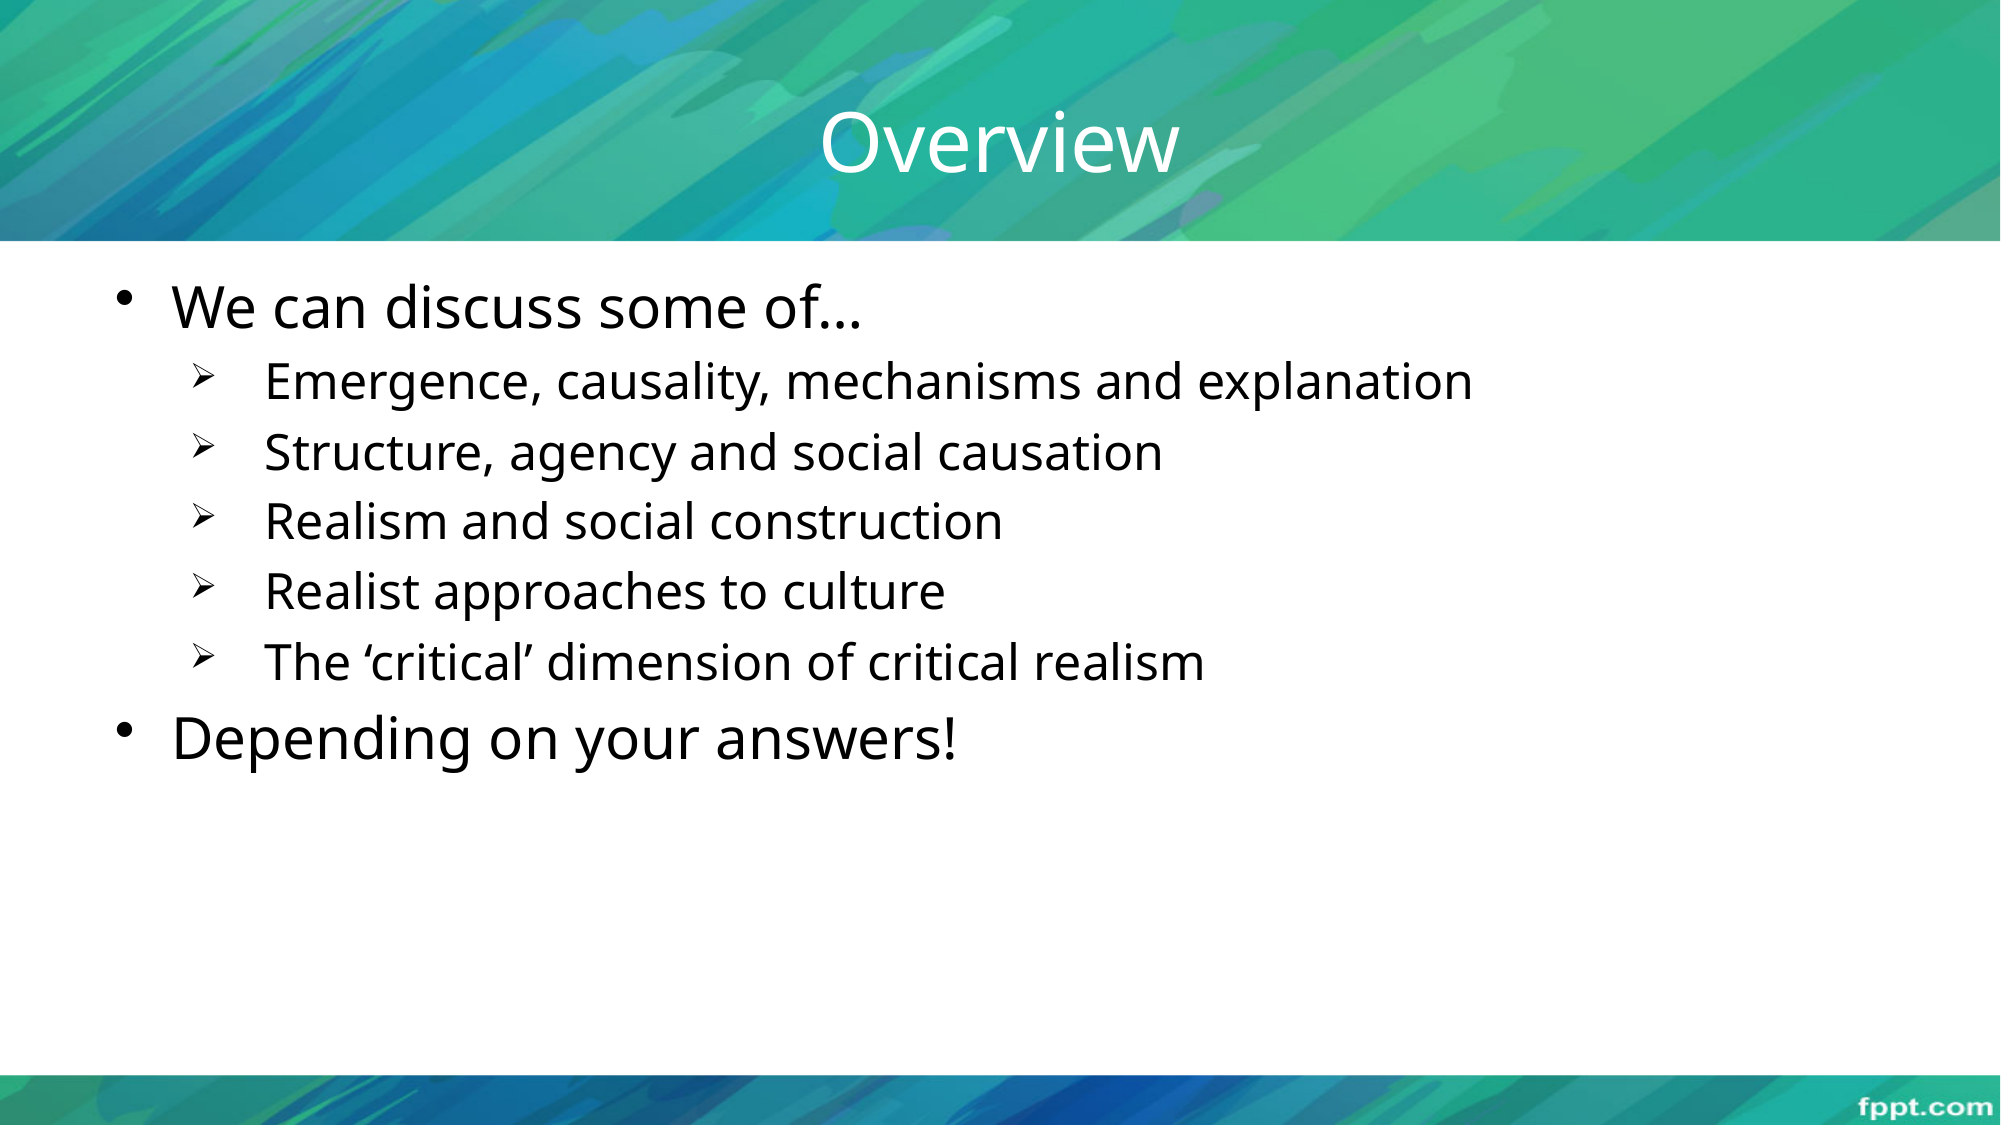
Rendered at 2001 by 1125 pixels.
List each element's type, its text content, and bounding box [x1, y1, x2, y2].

title Overview [99, 45, 1900, 233]
picture [0, 0, 2001, 1125]
list We can discuss some of… Emergence, causality, mechanisms and explanation Structure, agency and social causation Realism and social construction Realist approaches to culture The ‘critical’ dimension of critical realism Depending on your answers! [99, 262, 1900, 1005]
